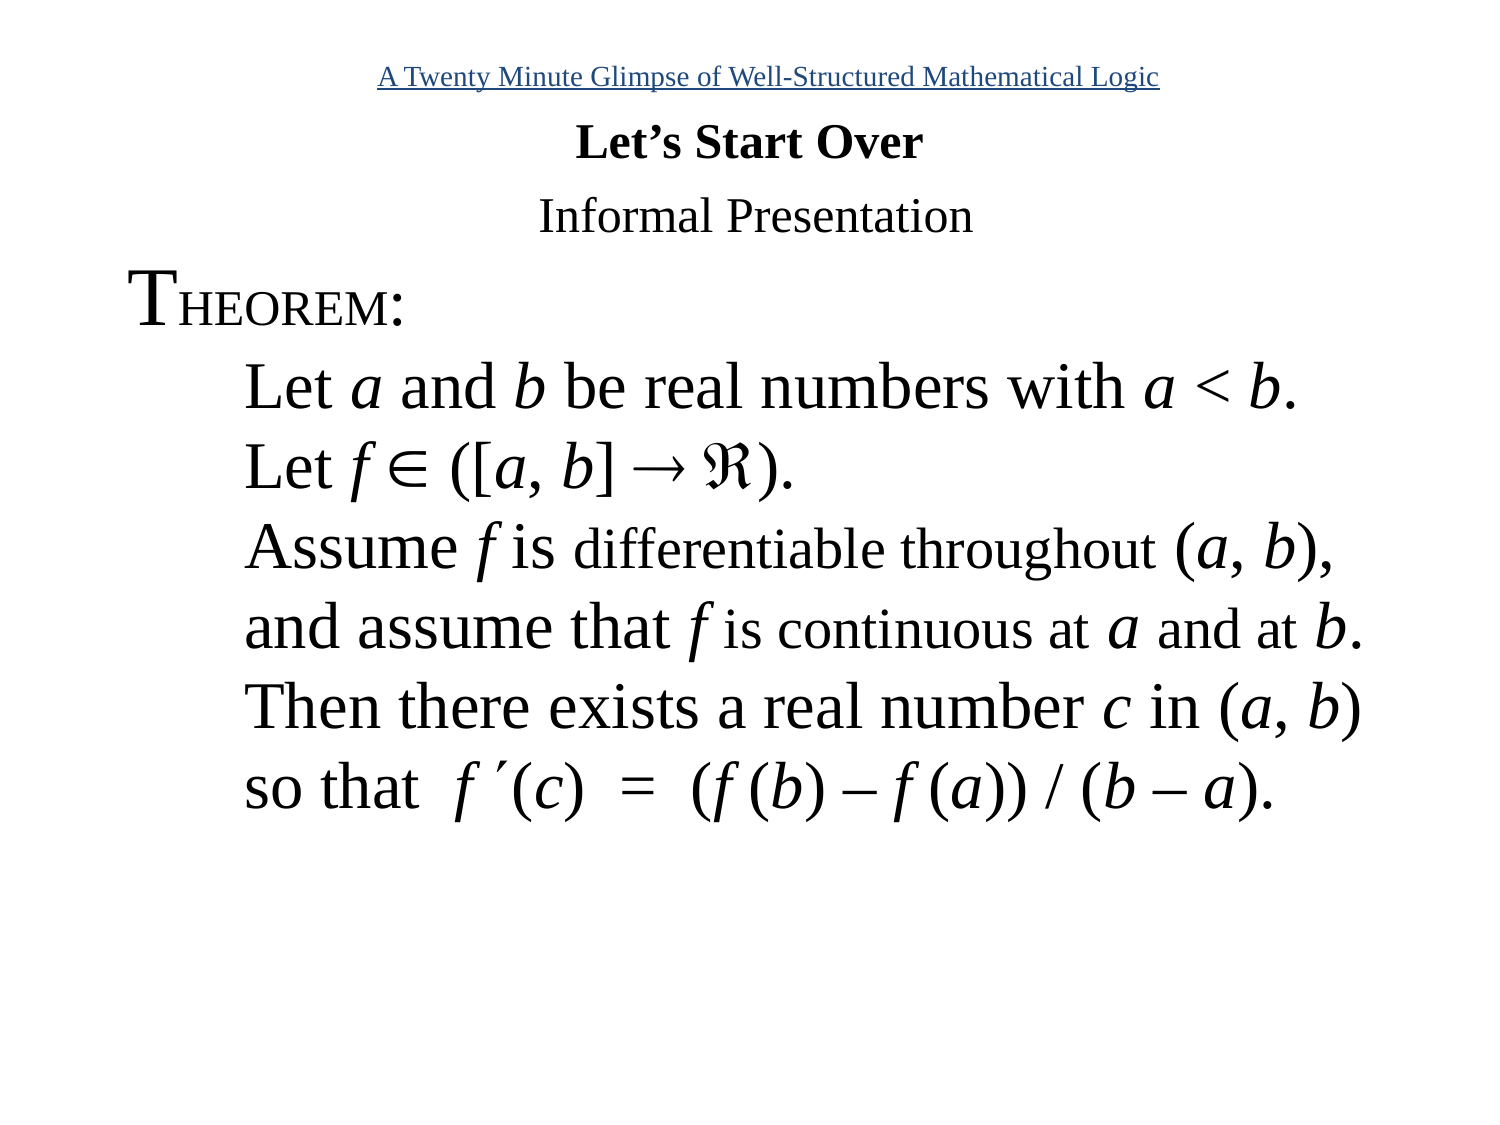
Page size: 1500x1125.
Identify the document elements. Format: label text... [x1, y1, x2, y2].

text_box A Twenty Minute Glimpse of Well-Structured Mathematical Logic [87, 49, 1450, 100]
text_box Informal Presentation THEOREM: Let a and b be real numbers with a < b. Let f  ([a, b]  ). Assume f is differentiable throughout (a, b), and assume that f is continuous at a and at b. Then there exists a real number c in (a, b) so that f (c) = (f (b) – f (a)) / (b – a). [112, 174, 1400, 830]
title Let’s Start Over [112, 100, 1388, 174]
